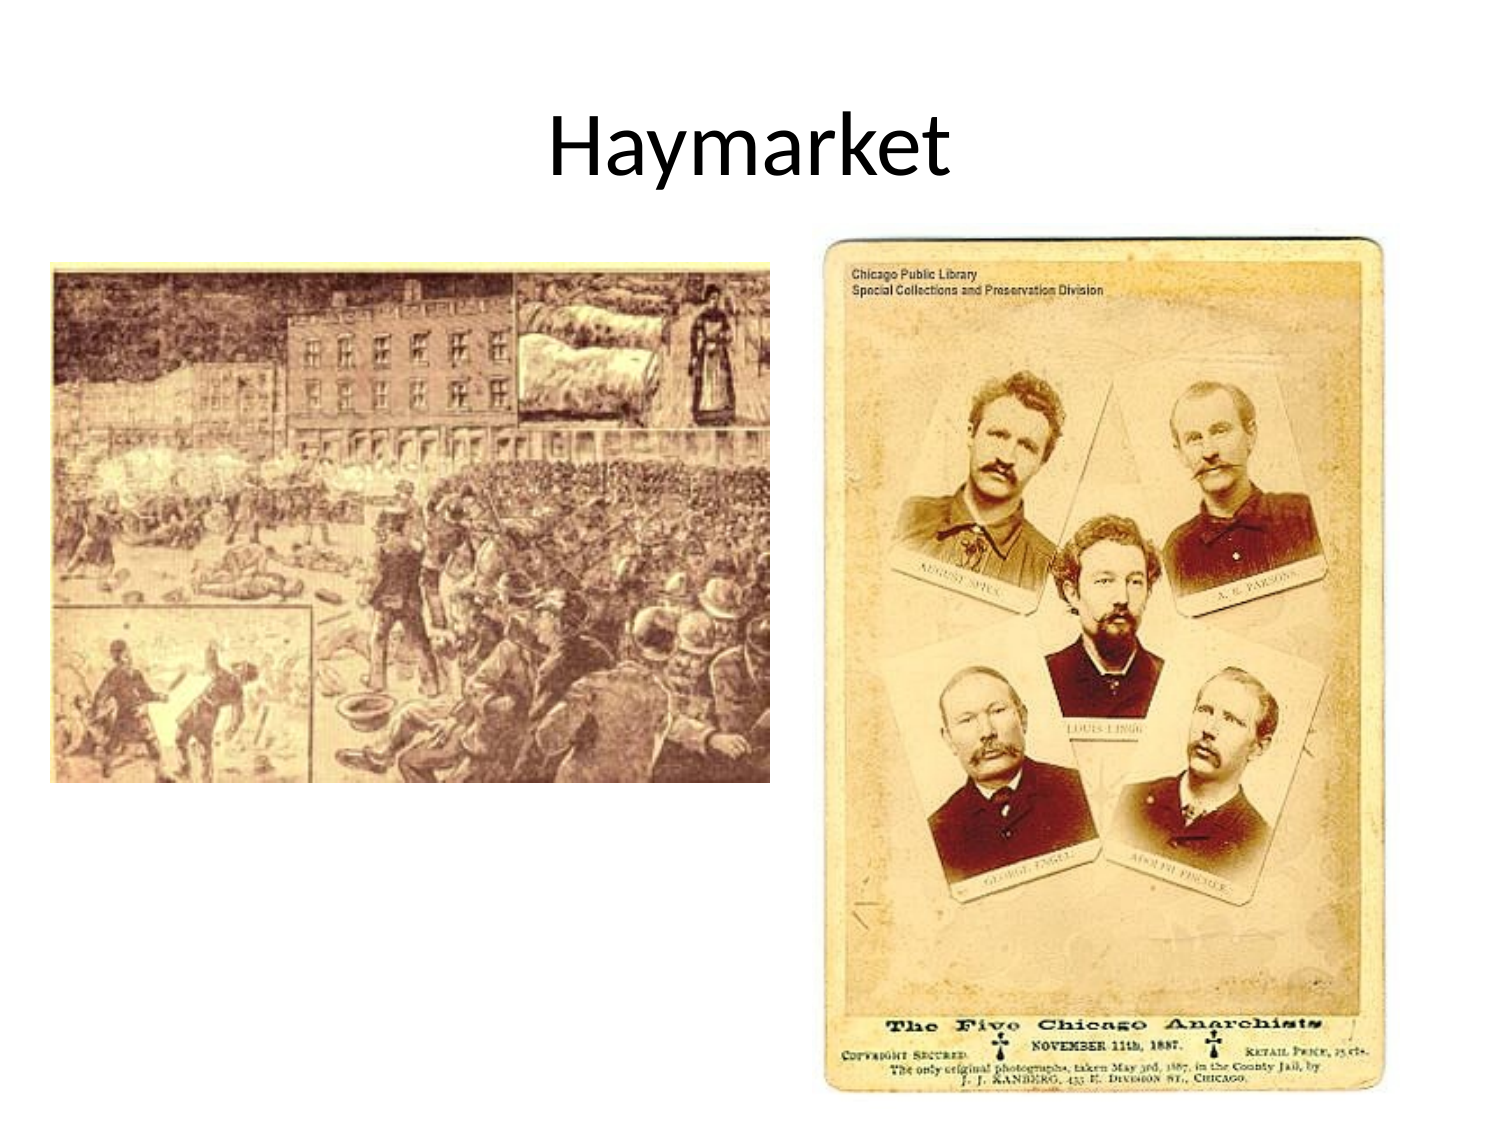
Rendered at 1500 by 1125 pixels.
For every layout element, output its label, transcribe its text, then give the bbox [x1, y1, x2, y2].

title Haymarket [75, 45, 1425, 233]
picture [812, 223, 1400, 1110]
picture [49, 262, 771, 783]
